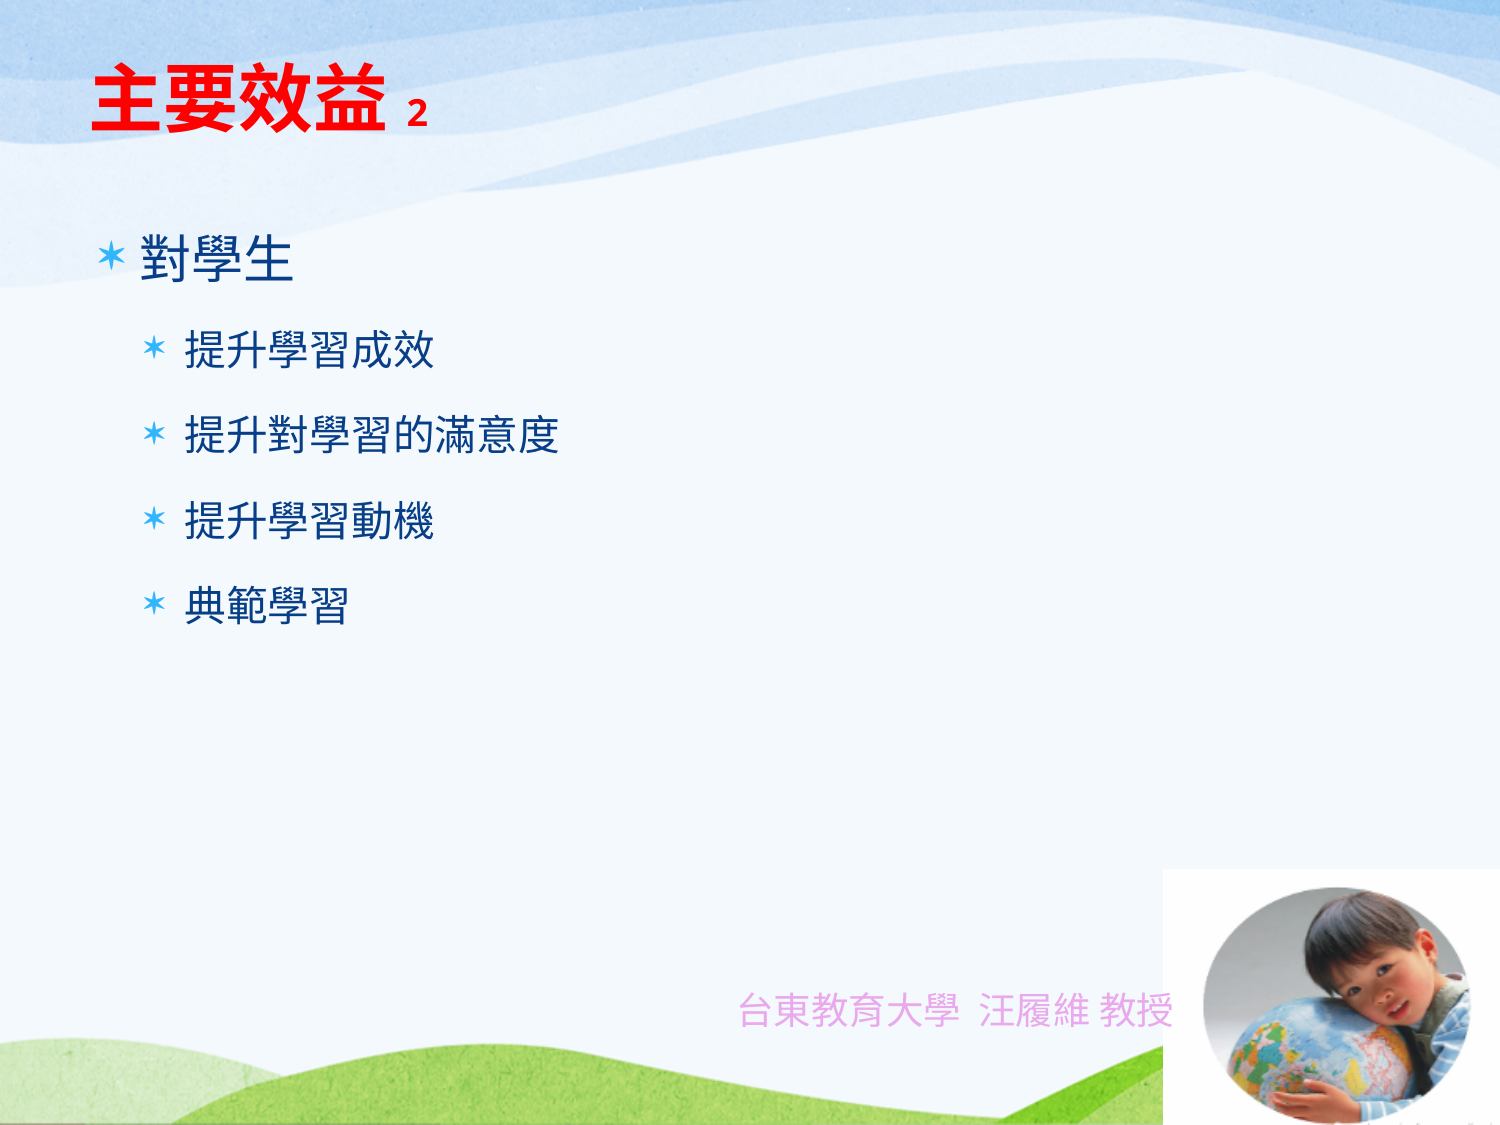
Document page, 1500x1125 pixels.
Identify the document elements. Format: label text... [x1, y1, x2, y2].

text_box 台東教育大學 汪履維 教授 [722, 980, 1163, 1039]
text_box 對學生 提升學習成效 提升對學習的滿意度 提升學習動機 典範學習 [85, 219, 1301, 786]
picture [0, 0, 1500, 1125]
title 主要效益2 [74, 55, 1426, 262]
